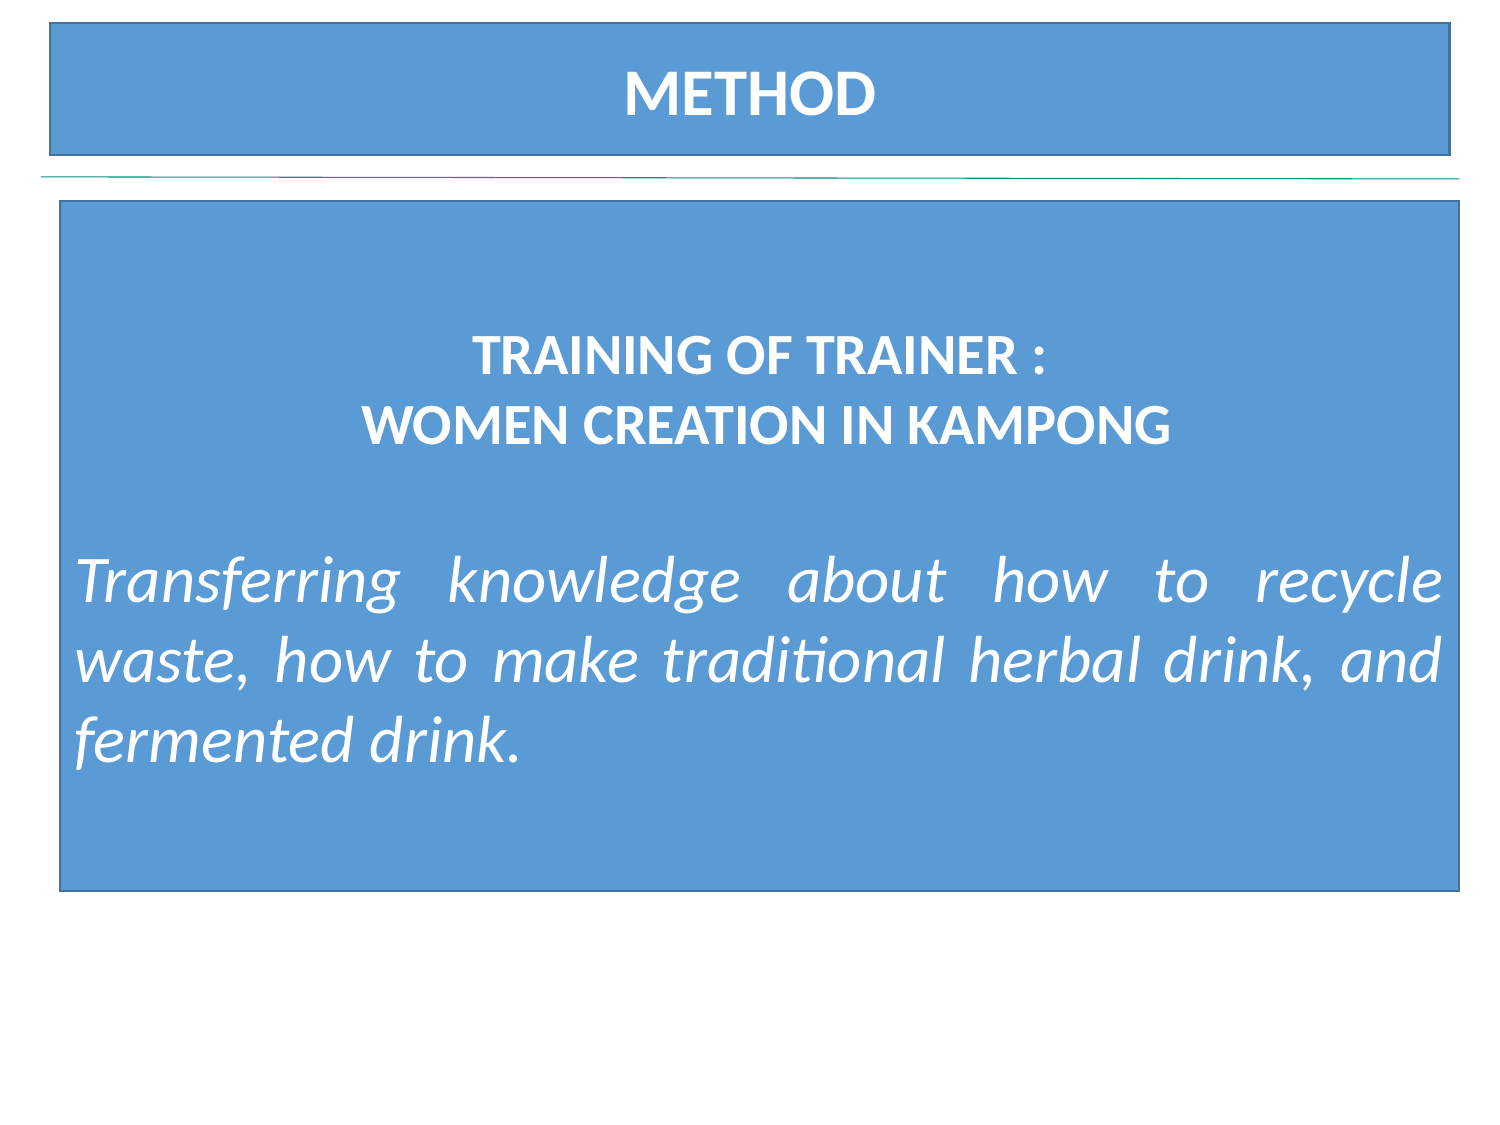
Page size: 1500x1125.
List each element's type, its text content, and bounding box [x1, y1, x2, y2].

text_box METHOD [49, 22, 1451, 156]
text_box TRAINING OF TRAINER : WOMEN CREATION IN KAMPONG Transferring knowledge about how to recycle waste, how to make traditional herbal drink, and fermented drink. [59, 200, 1460, 892]
